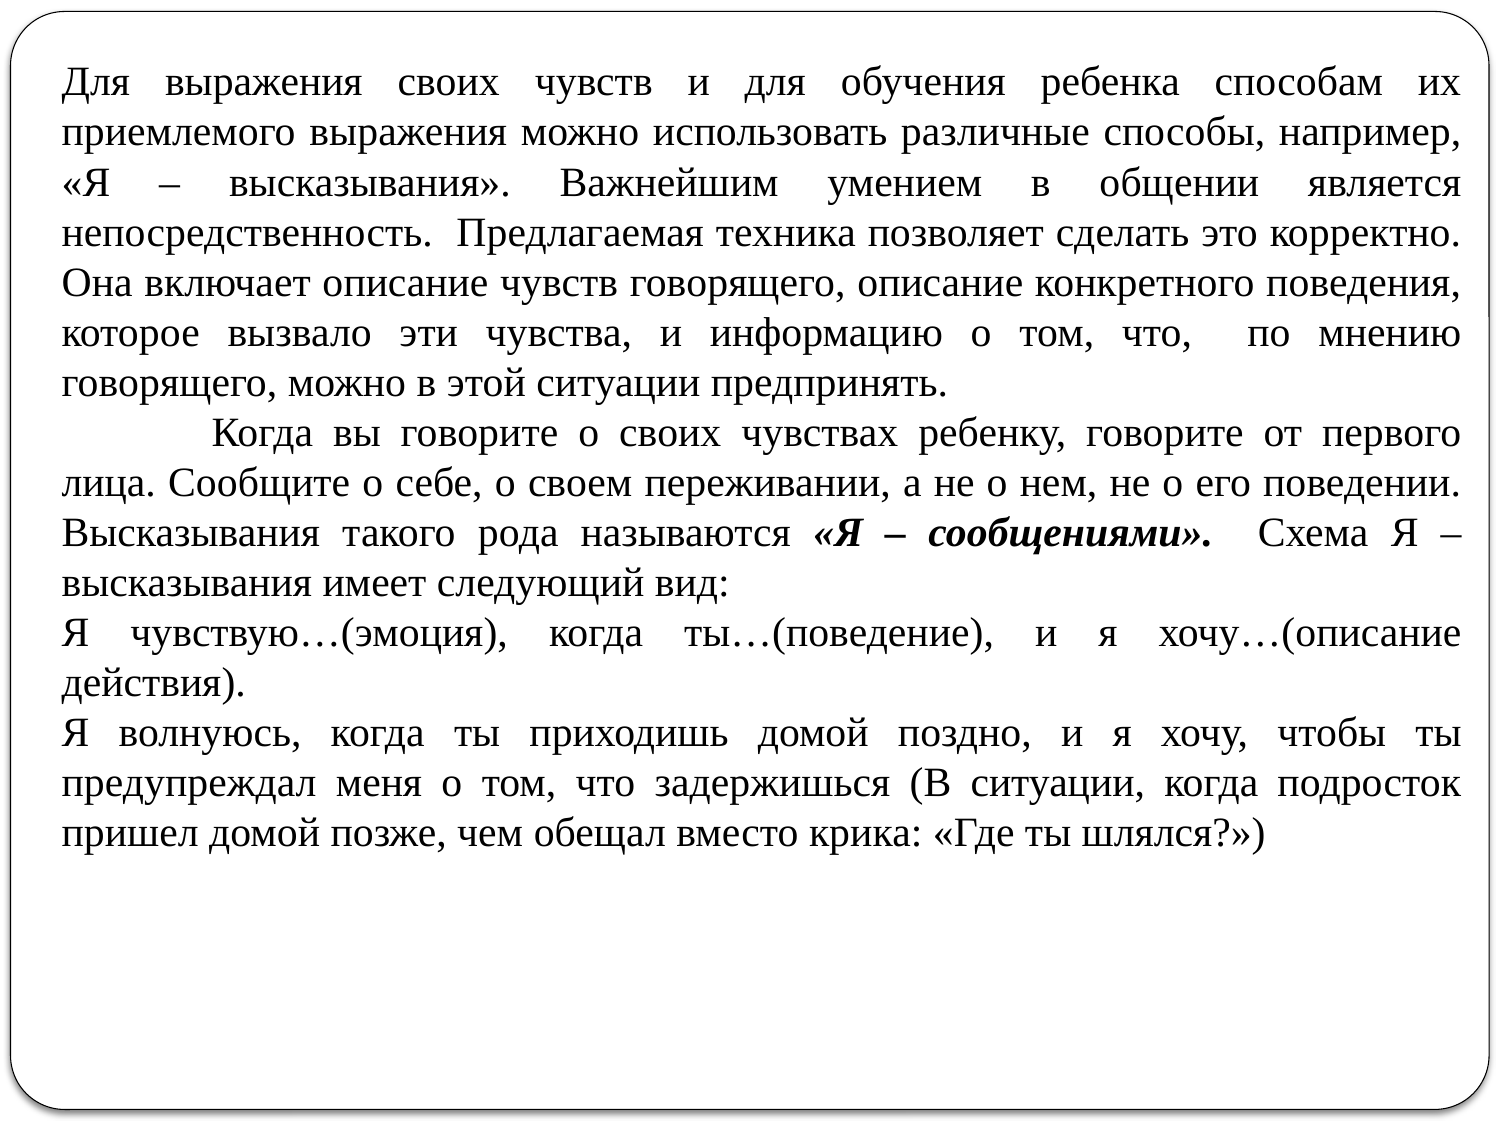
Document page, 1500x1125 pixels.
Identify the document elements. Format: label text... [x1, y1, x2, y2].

text_box Для выражения своих чувств и для обучения ребенка способам их приемлемого выражения можно использовать различные способы, например, «Я – высказывания». Важнейшим умением в общении является непосредственность. Предлагаемая техника позволяет сделать это корректно. Она включает описание чувств говорящего, описание конкретного поведения, которое вызвало эти чувства, и информацию о том, что, по мнению говорящего, можно в этой ситуации предпринять. Когда вы говорите о своих чувствах ребенку, говорите от первого лица. Сообщите о себе, о своем переживании, а не о нем, не о его поведении. Высказывания такого рода называются «Я – сообщениями». Схема Я – высказывания имеет следующий вид: Я чувствую…(эмоция), когда ты…(поведение), и я хочу…(описание действия). Я волнуюсь, когда ты приходишь домой поздно, и я хочу, чтобы ты предупреждал меня о том, что задержишься (В ситуации, когда подросток пришел домой позже, чем обещал вместо крика: «Где ты шлялся?») [46, 46, 1477, 907]
